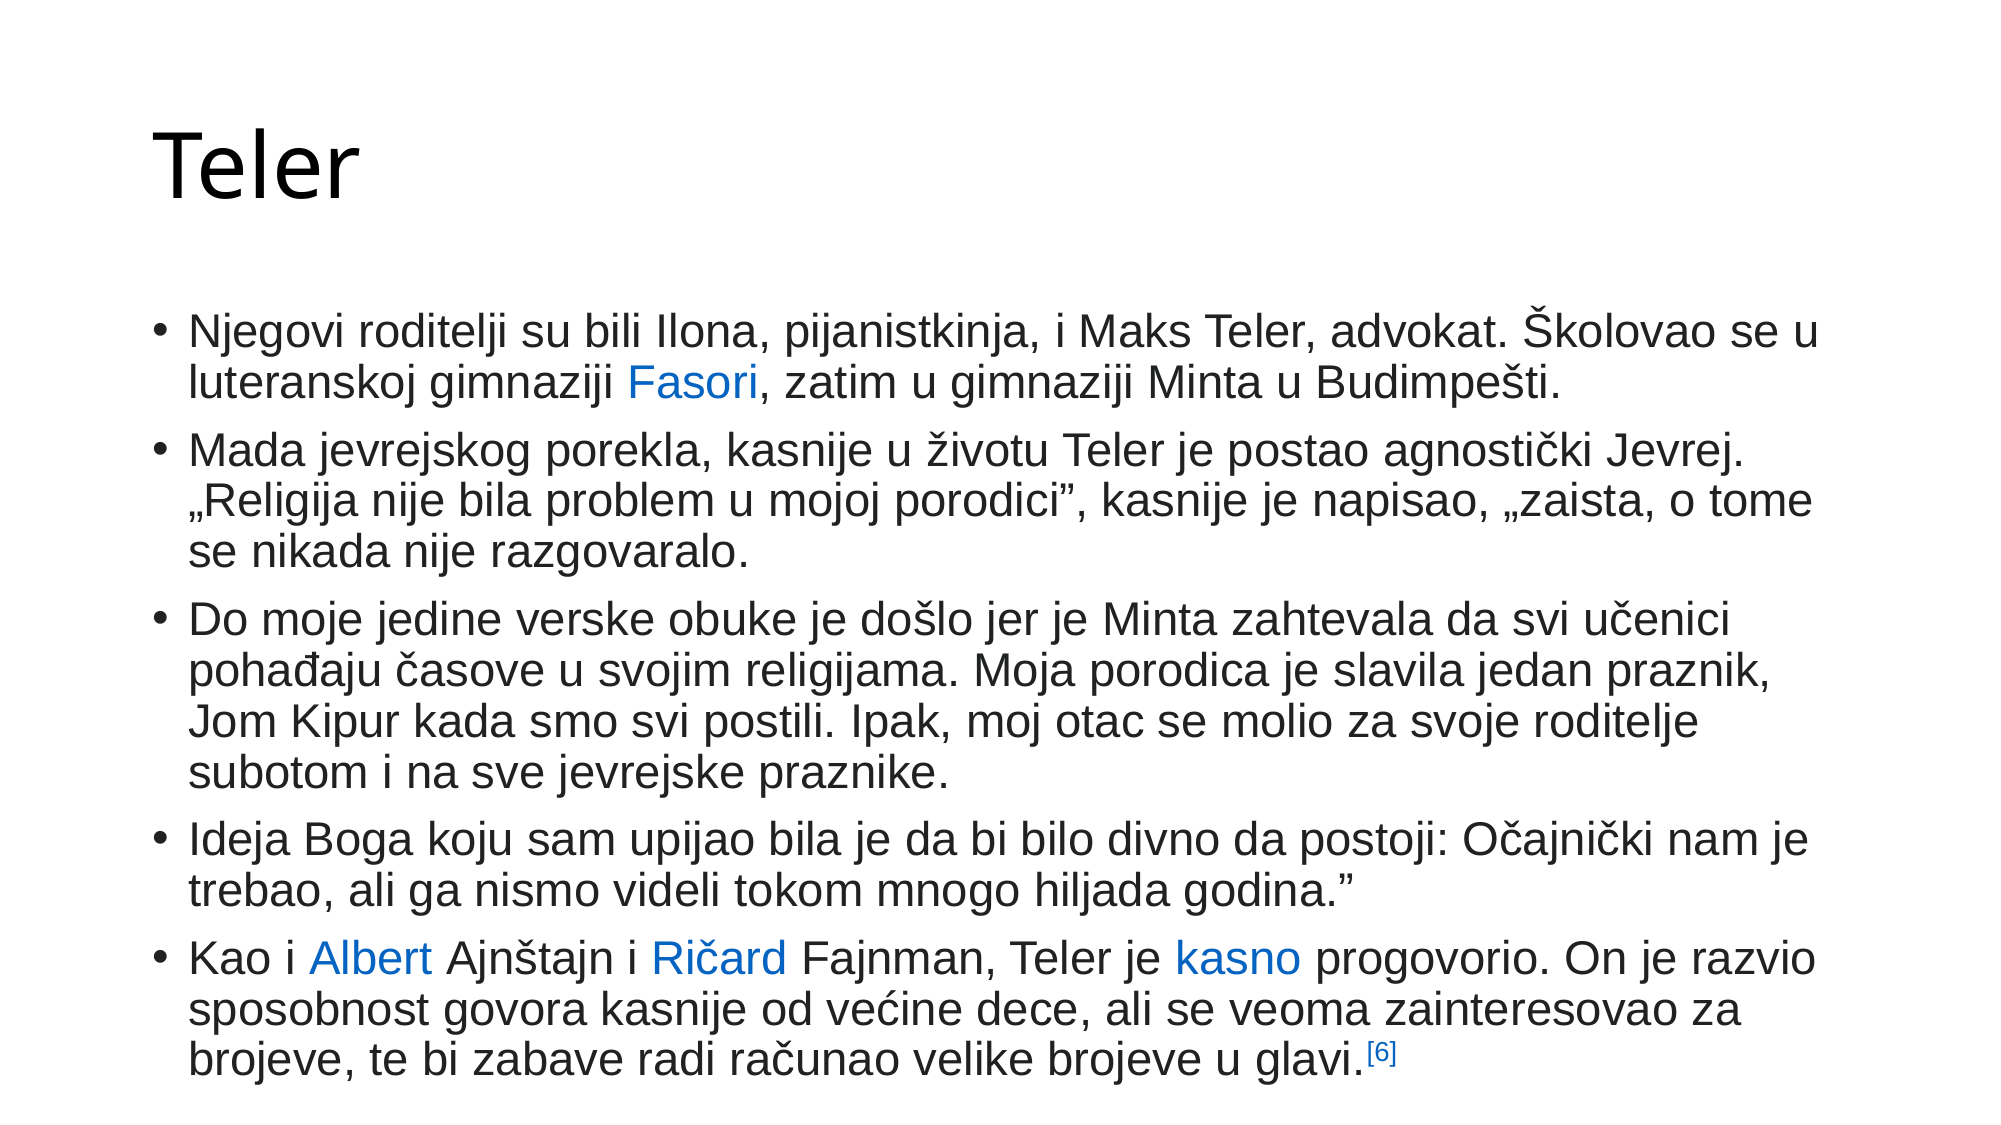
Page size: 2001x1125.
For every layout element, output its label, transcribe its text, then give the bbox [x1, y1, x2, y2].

list Njegovi roditelji su bili Ilona, pijanistkinja, i Maks Teler, advokat. Školovao se u luteranskoj gimnaziji Fasori, zatim u gimnaziji Minta u Budimpešti. Mada jevrejskog porekla, kasnije u životu Teler je postao agnostički Jevrej. „Religija nije bila problem u mojoj porodici”, kasnije je napisao, „zaista, o tome se nikada nije razgovaralo. Do moje jedine verske obuke je došlo jer je Minta zahtevala da svi učenici pohađaju časove u svojim religijama. Moja porodica je slavila jedan praznik, Jom Kipur kada smo svi postili. Ipak, moj otac se molio za svoje roditelje subotom i na sve jevrejske praznike. Ideja Boga koju sam upijao bila je da bi bilo divno da postoji: Očajnički nam je trebao, ali ga nismo videli tokom mnogo hiljada godina.” Kao i Albert Ajnštajn i Ričard Fajnman, Teler je kasno progovorio. On je razvio sposobnost govora kasnije od većine dece, ali se veoma zainteresovao za brojeve, te bi zabave radi računao velike brojeve u glavi.[6] [137, 299, 1863, 1104]
title Teler [137, 59, 1863, 278]
